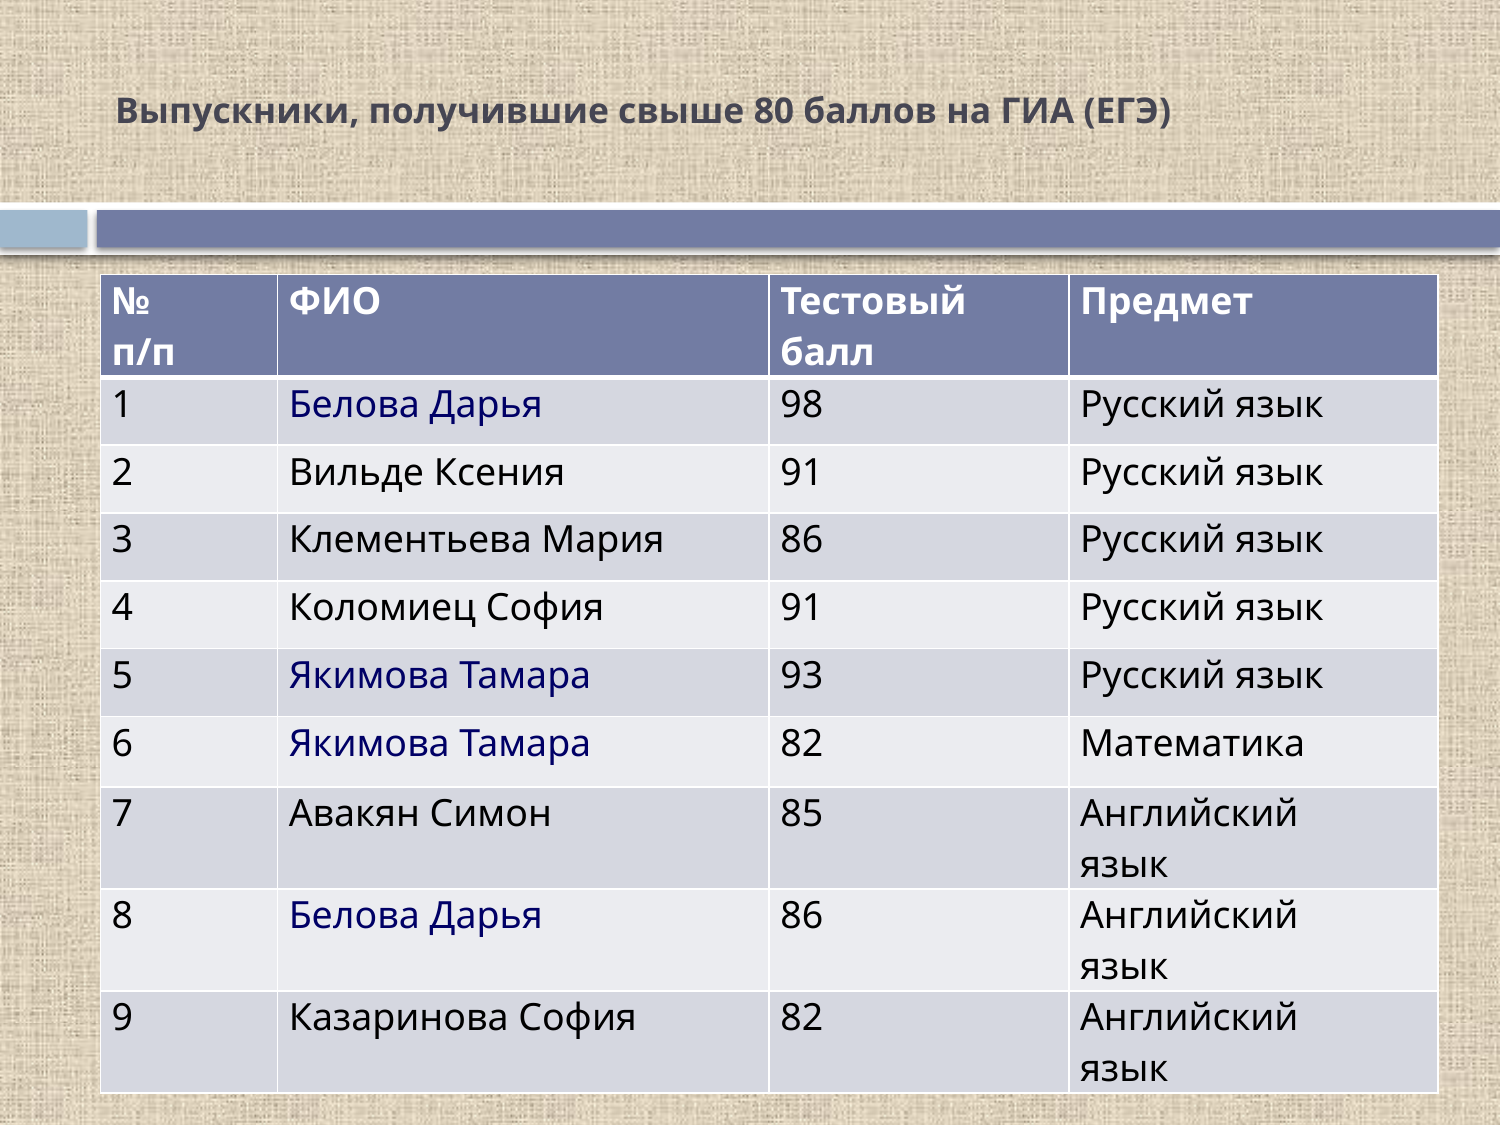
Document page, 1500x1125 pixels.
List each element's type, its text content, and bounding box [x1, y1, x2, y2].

table_cell 82 [770, 717, 1068, 786]
table_cell Казаринова София [278, 992, 768, 1092]
table_header № п/п [101, 275, 277, 375]
table_cell Русский язык [1070, 649, 1437, 716]
table_cell 2 [101, 446, 277, 512]
title Выпускники, получившие свыше 80 баллов на ГИА (ЕГЭ) [100, 37, 1438, 200]
table_cell Вильде Ксения [278, 446, 768, 512]
table_cell 86 [770, 514, 1068, 580]
table_cell 1 [101, 380, 277, 444]
table_cell Белова Дарья [278, 380, 768, 444]
table_cell 4 [101, 582, 277, 648]
table_cell Авакян Симон [278, 788, 768, 888]
table_cell Белова Дарья [278, 890, 768, 990]
picture [0, 0, 1500, 202]
table_cell 98 [770, 380, 1068, 444]
table_cell Якимова Тамара [278, 649, 768, 716]
table_cell Клементьева Мария [278, 514, 768, 580]
table_cell 8 [101, 890, 277, 990]
table_cell Английский язык [1070, 788, 1437, 888]
table_cell Русский язык [1070, 380, 1437, 444]
table_cell Математика [1070, 717, 1437, 786]
table_cell 91 [770, 446, 1068, 512]
table_cell 91 [770, 582, 1068, 648]
table_cell Якимова Тамара [278, 717, 768, 786]
table_cell 82 [770, 992, 1068, 1092]
table_cell 7 [101, 788, 277, 888]
table_cell 9 [101, 992, 277, 1092]
table_header Предмет [1070, 275, 1437, 375]
table_cell Английский язык [1070, 890, 1437, 990]
table_cell 85 [770, 788, 1068, 888]
table_cell Английский язык [1070, 992, 1437, 1092]
table_cell 6 [101, 717, 277, 786]
table_header Тестовый балл [770, 275, 1068, 375]
table_cell Русский язык [1070, 446, 1437, 512]
table_cell 3 [101, 514, 277, 580]
table_cell Русский язык [1070, 514, 1437, 580]
table_cell 5 [101, 649, 277, 716]
table_cell 93 [770, 649, 1068, 716]
picture [0, 255, 1500, 1125]
table_cell Коломиец София [278, 582, 768, 648]
table_cell Русский язык [1070, 582, 1437, 648]
table_cell 86 [770, 890, 1068, 990]
table_header ФИО [278, 275, 768, 375]
